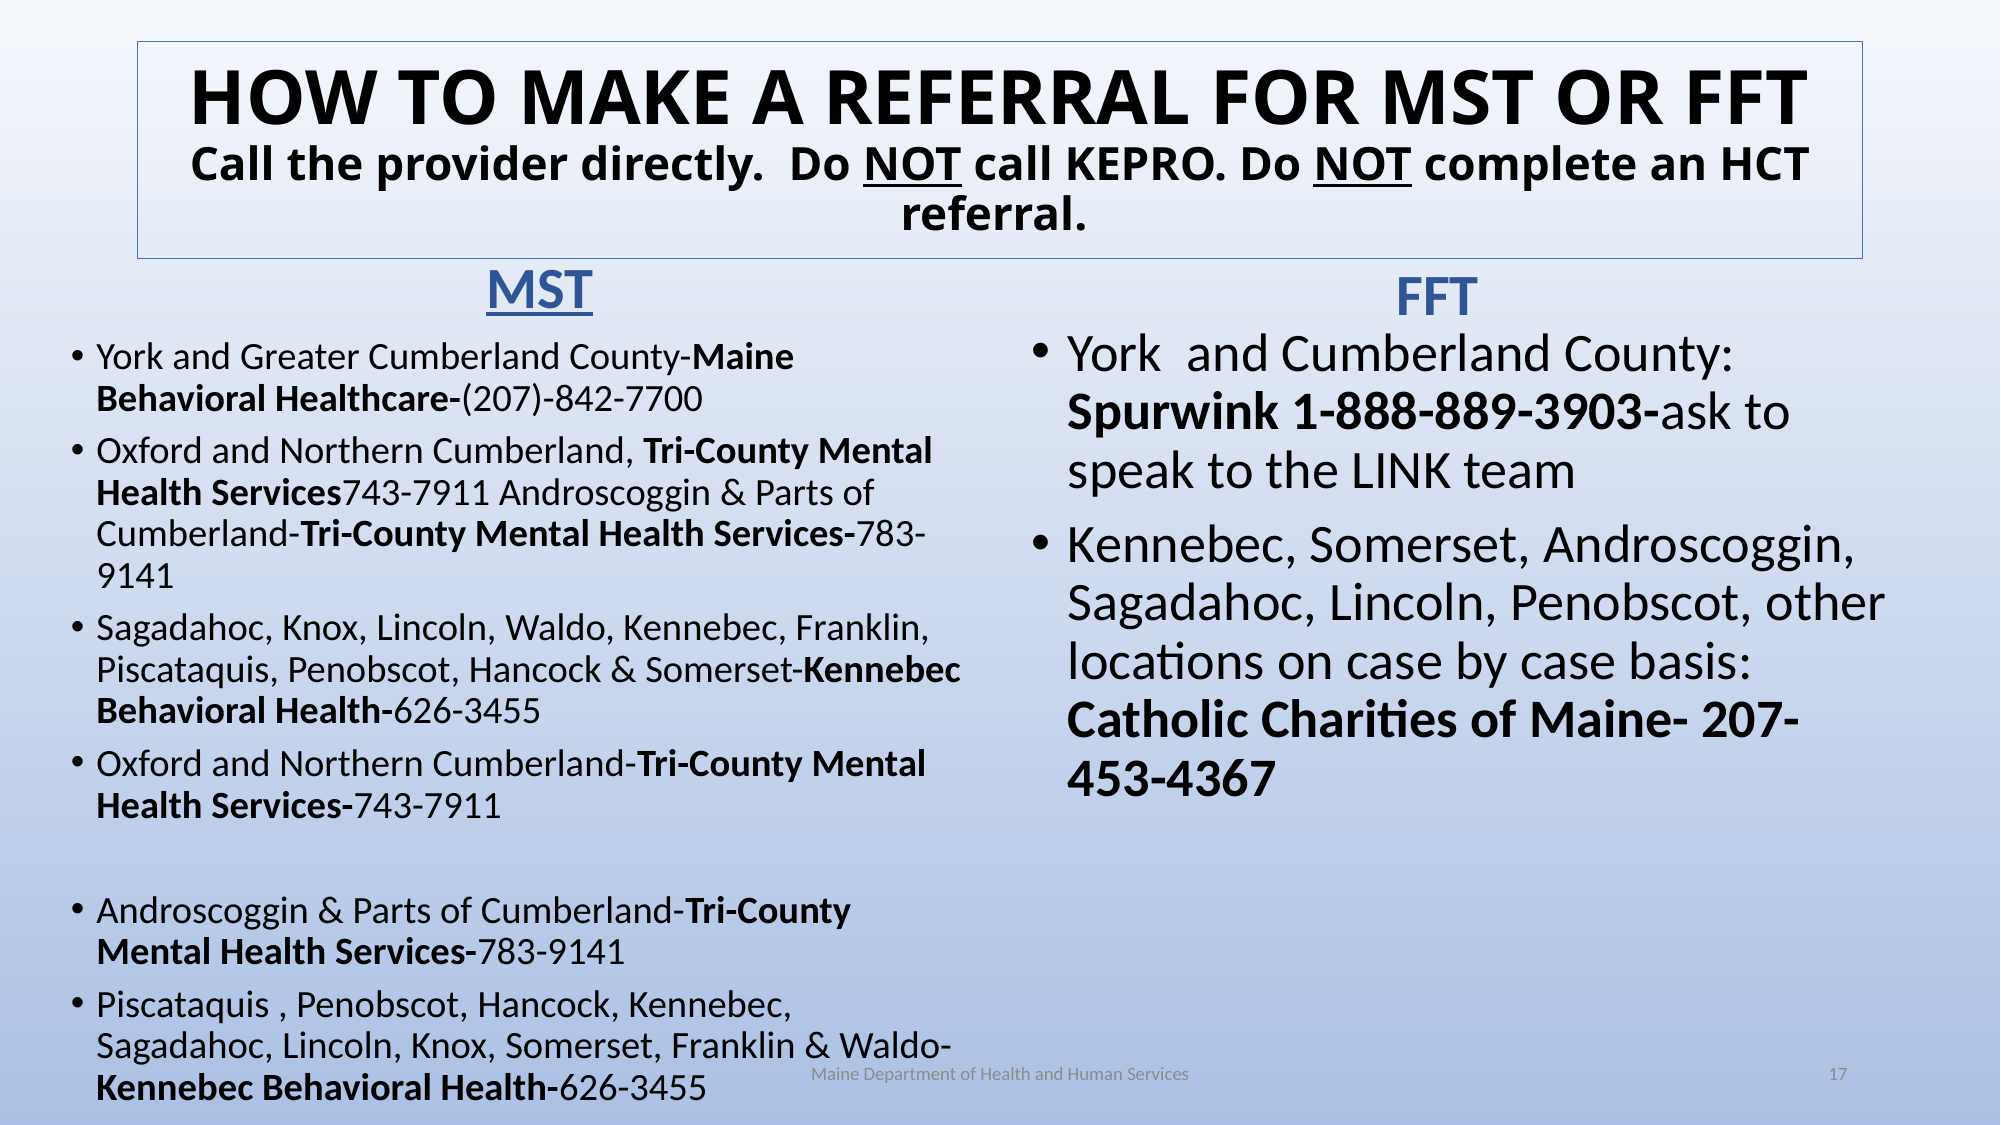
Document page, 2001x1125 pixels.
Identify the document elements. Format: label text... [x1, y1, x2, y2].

list MST [116, 193, 963, 328]
footer Maine Department of Health and Human Services [662, 1042, 1338, 1103]
list FFT [1012, 200, 1863, 336]
title HOW TO MAKE A REFERRAL FOR MST OR FFT Call the provider directly. Do NOT call KEPRO. Do NOT complete an HCT referral. [137, 41, 1863, 259]
list York and Greater Cumberland County-Maine Behavioral Healthcare-(207)-842-7700 Oxford and Northern Cumberland, Tri-County Mental Health Services743-7911 Androscoggin & Parts of Cumberland-Tri-County Mental Health Services-783-9141 Sagadahoc, Knox, Lincoln, Waldo, Kennebec, Franklin, Piscataquis, Penobscot, Hancock & Somerset-Kennebec Behavioral Health-626-3455 Oxford and Northern Cumberland-Tri-County Mental Health Services-743-7911 Androscoggin & Parts of Cumberland-Tri-County Mental Health Services-783-9141 Piscataquis , Penobscot, Hancock, Kennebec, Sagadahoc, Lincoln, Knox, Somerset, Franklin & Waldo-Kennebec Behavioral Health-626-3455 [55, 328, 988, 1119]
slide_number 17 [1412, 1042, 1863, 1103]
list York and Cumberland County: Spurwink 1-888-889-3903-ask to speak to the LINK team Kennebec, Somerset, Androscoggin, Sagadahoc, Lincoln, Penobscot, other locations on case by case basis: Catholic Charities of Maine- 207-453-4367 [1016, 316, 1915, 1004]
